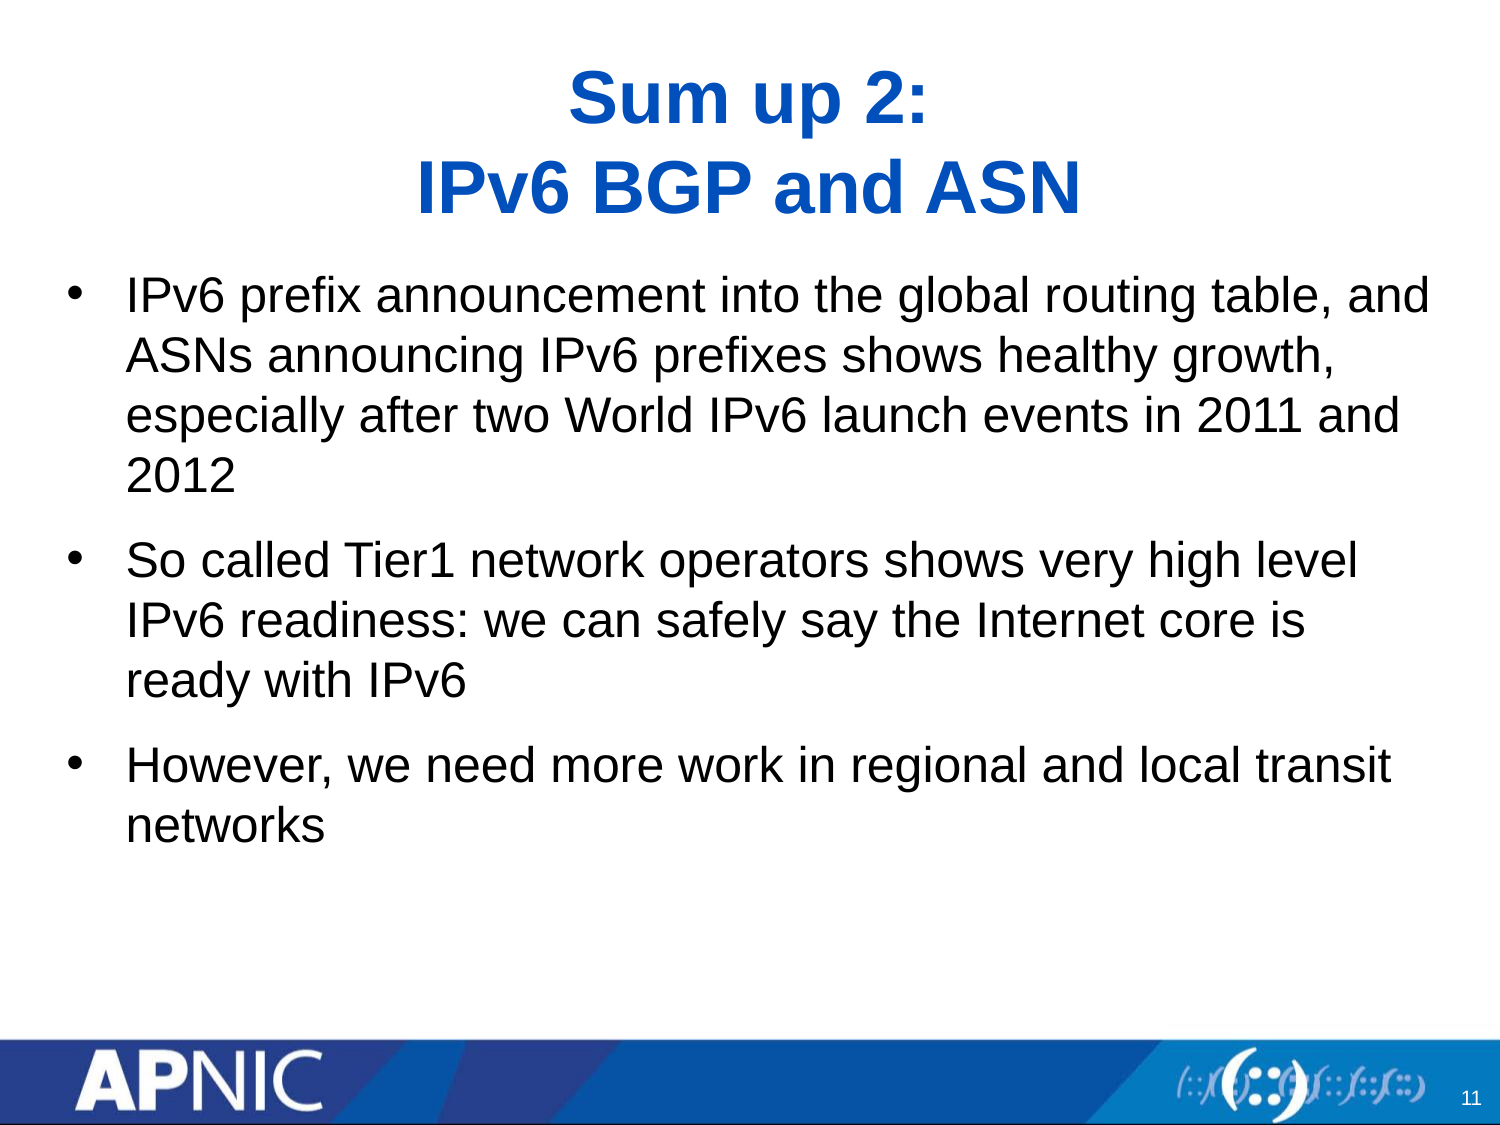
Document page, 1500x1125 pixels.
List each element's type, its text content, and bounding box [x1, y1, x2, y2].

slide_number 11 [1435, 1074, 1483, 1110]
list IPv6 prefix announcement into the global routing table, and ASNs announcing IPv6 prefixes shows healthy growth, especially after two World IPv6 launch events in 2011 and 2012 So called Tier1 network operators shows very high level IPv6 readiness: we can safely say the Internet core is ready with IPv6 However, we need more work in regional and local transit networks [66, 262, 1437, 1012]
picture [0, 1023, 1500, 1125]
title Sum up 2: IPv6 BGP and ASN [64, 45, 1436, 233]
